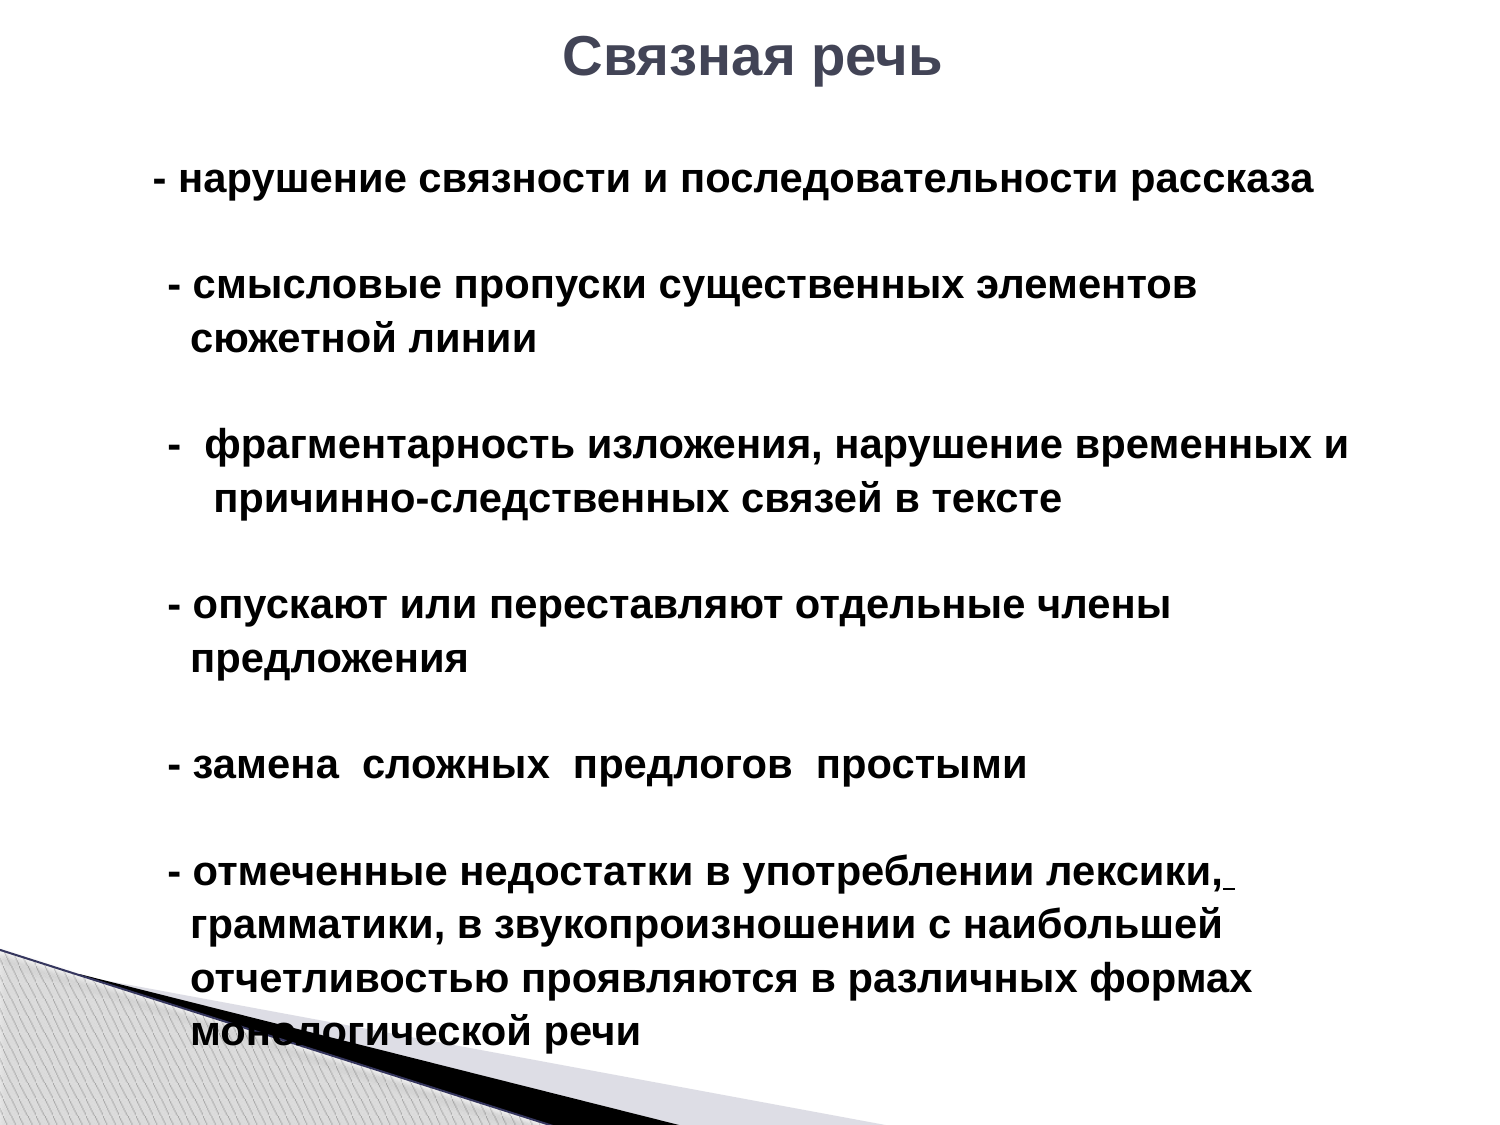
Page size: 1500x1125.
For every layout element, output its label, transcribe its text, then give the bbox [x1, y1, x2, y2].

title Связная речь [77, 1, 1428, 105]
list - нарушение связности и последовательности рассказа - смысловые пропуски существенных элементов сюжетной линии - фрагментарность изложения, нарушение временных и причинно-следственных связей в тексте - опускают или переставляют отдельные члены предложения - замена сложных предлогов простыми - отмеченные недостатки в употреблении лексики, грамматики, в звукопроизношении с наибольшей отчетливостью проявляются в различных формах монологической речи [76, 148, 1428, 1083]
